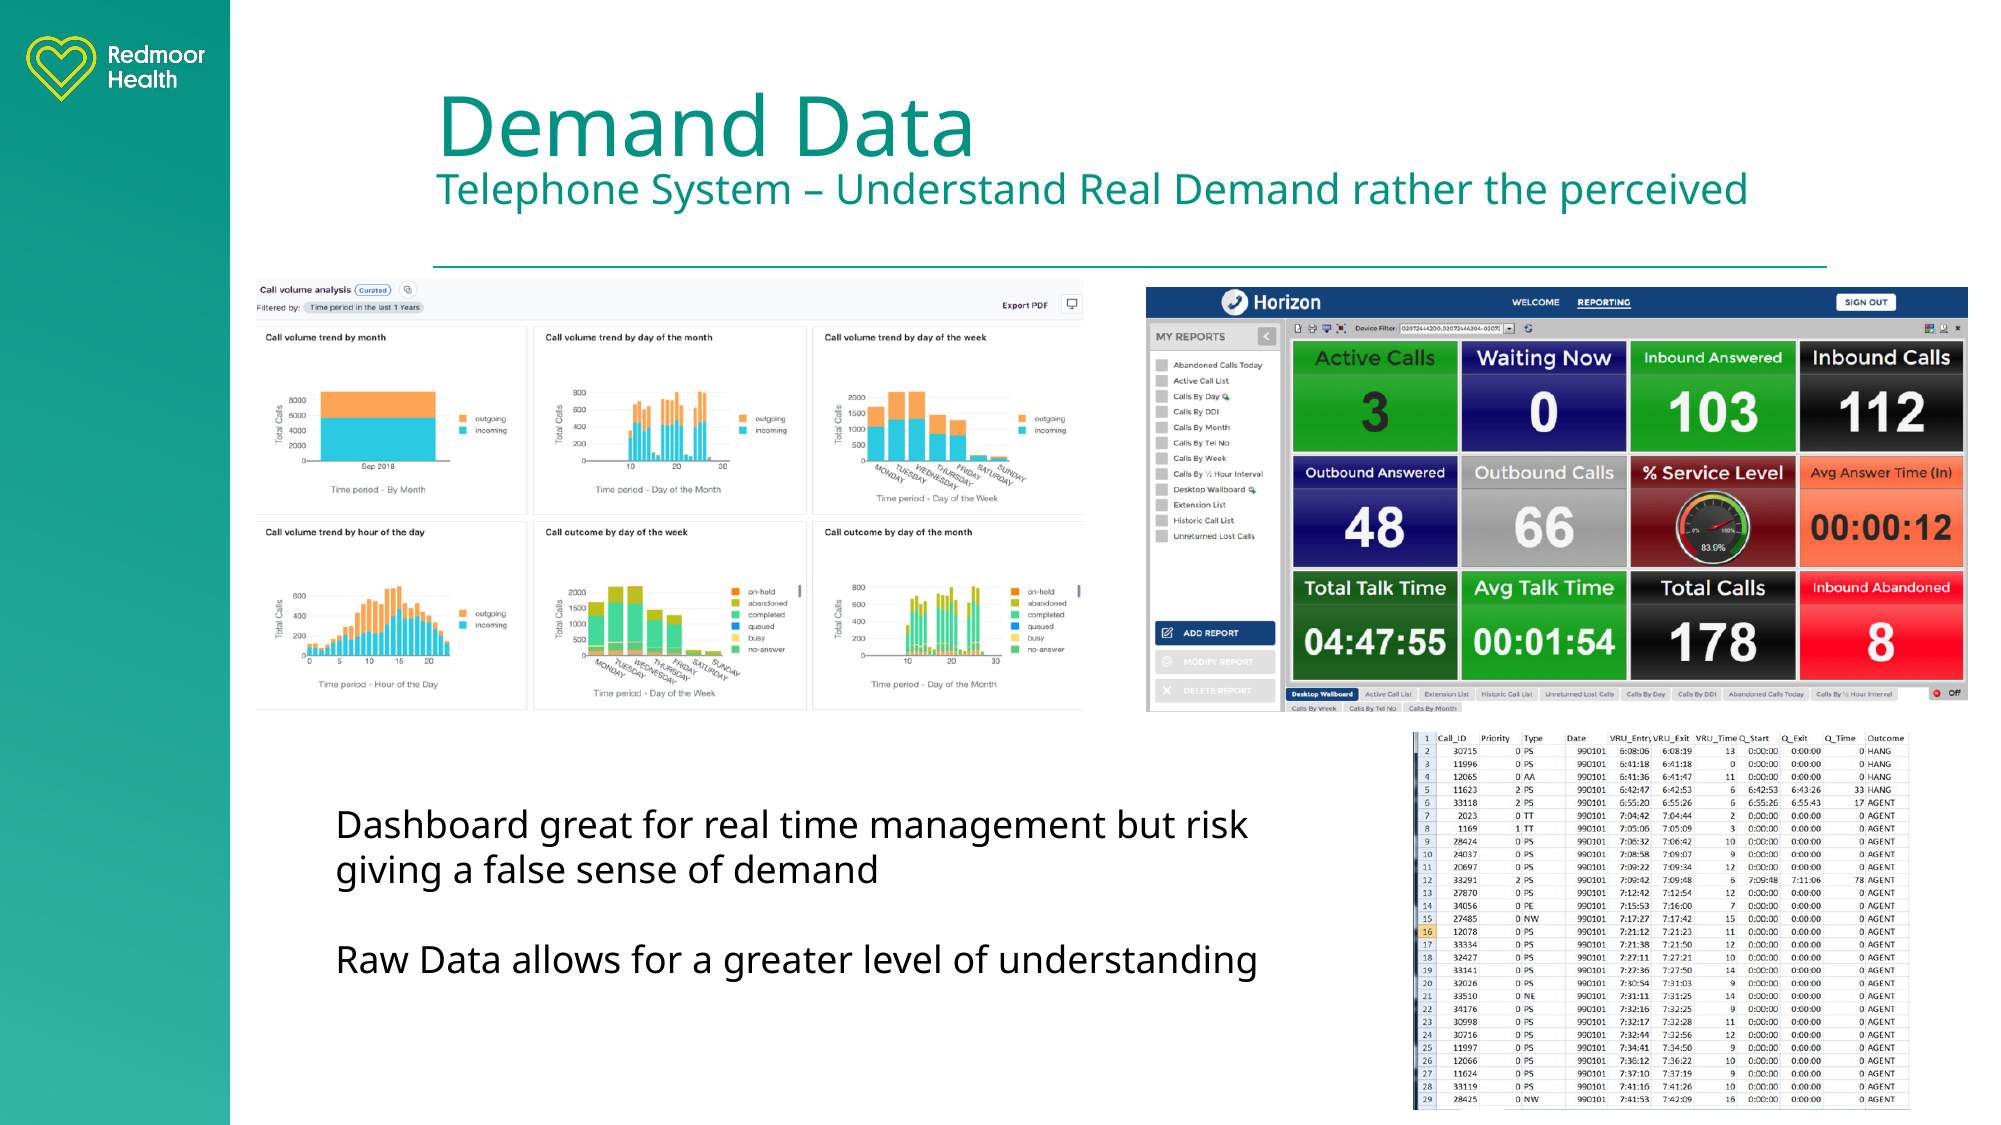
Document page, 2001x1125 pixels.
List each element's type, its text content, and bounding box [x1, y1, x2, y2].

list Telephone System – Understand Real Demand rather the perceived [421, 160, 1827, 232]
text_box Dashboard great for real time management but risk giving a false sense of demand Raw Data allows for a greater level of understanding [320, 793, 1302, 989]
picture [1146, 287, 1968, 712]
picture [26, 36, 205, 103]
title Demand Data [421, 61, 1872, 197]
picture [255, 279, 1084, 712]
picture [1413, 732, 1910, 1110]
